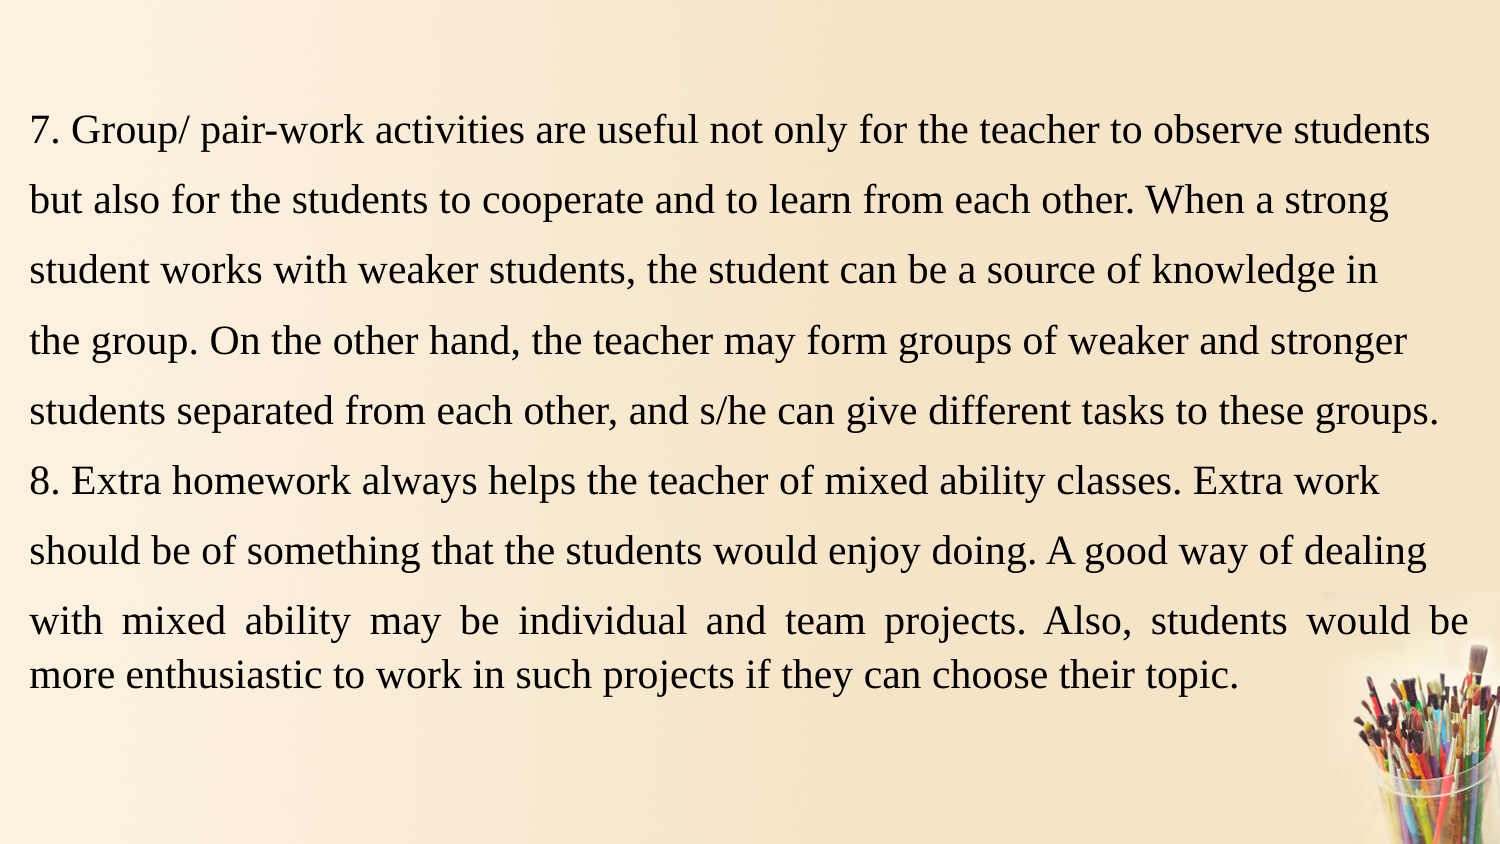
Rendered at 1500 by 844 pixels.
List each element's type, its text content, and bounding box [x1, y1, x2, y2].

picture [0, 0, 1500, 844]
text_box 7. Group/ pair-work activities are useful not only for the teacher to observe students but also for the students to cooperate and to learn from each other. When a strong student works with weaker students, the student can be a source of knowledge in the group. On the other hand, the teacher may form groups of weaker and stronger students separated from each other, and s/he can give different tasks to these groups. 8. Extra homework always helps the teacher of mixed ability classes. Extra work should be of something that the students would enjoy doing. A good way of dealing with mixed ability may be individual and team projects. Also, students would be more enthusiastic to work in such projects if they can choose their topic. [14, 91, 1486, 704]
